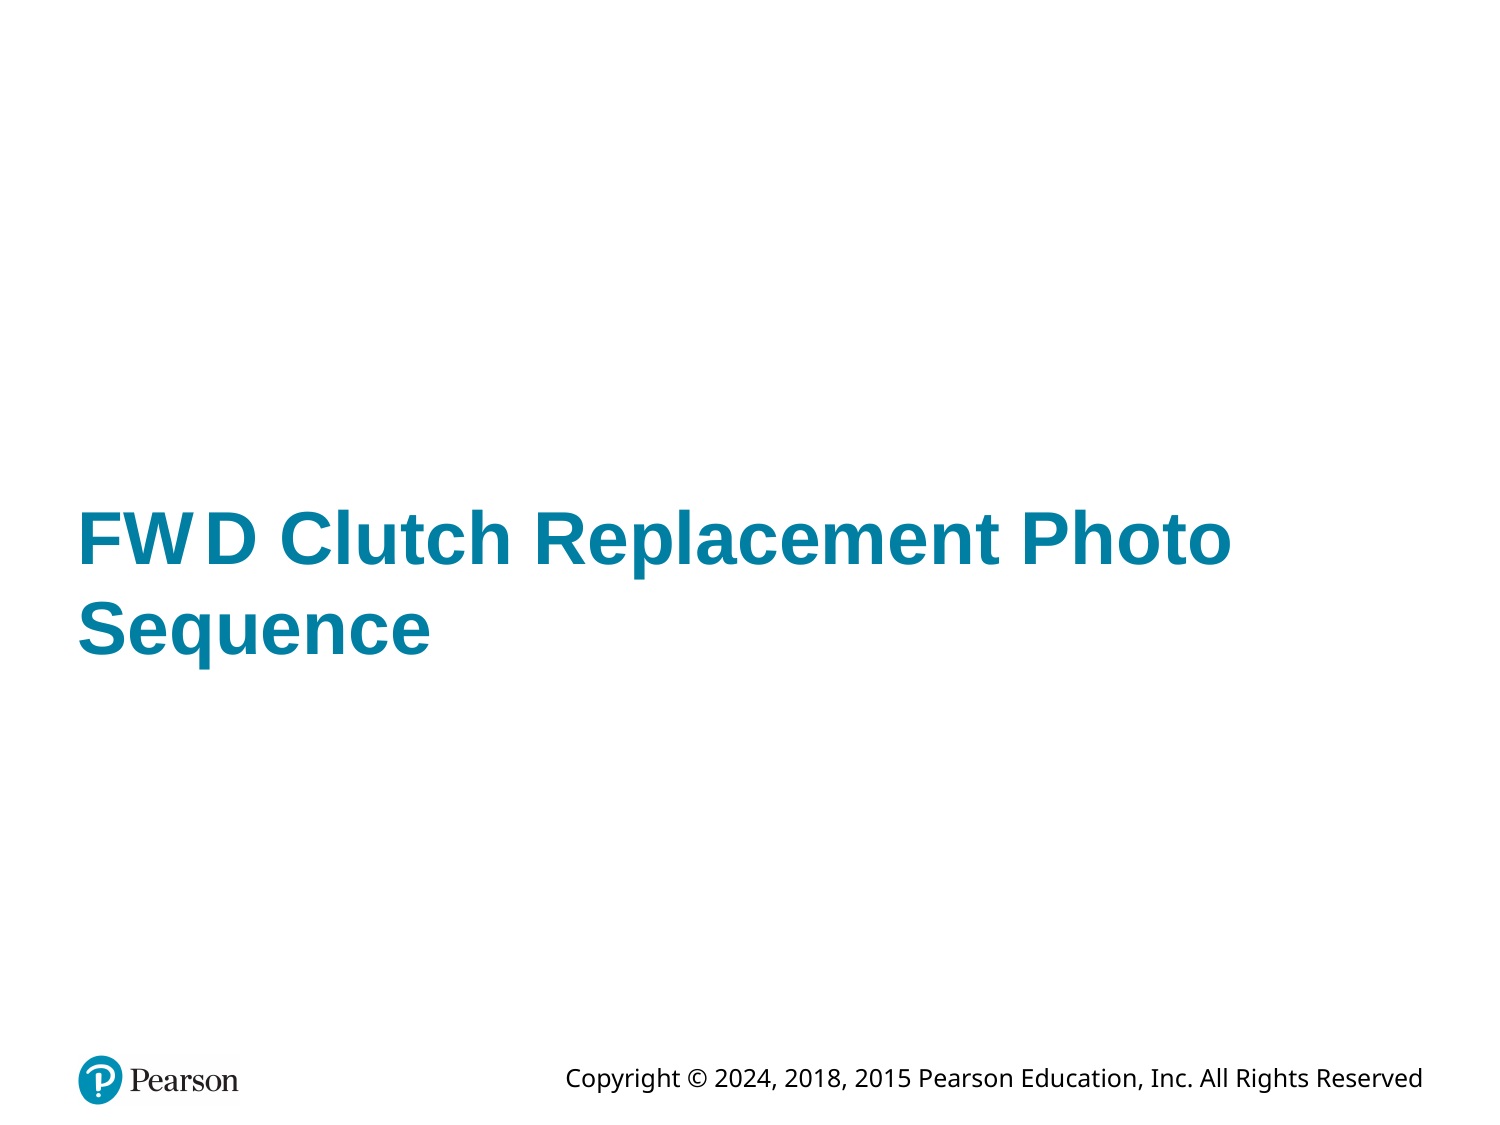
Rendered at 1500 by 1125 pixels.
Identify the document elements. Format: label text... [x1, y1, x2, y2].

picture [77, 1054, 240, 1106]
title F W D Clutch Replacement Photo Sequence [78, 483, 1428, 677]
